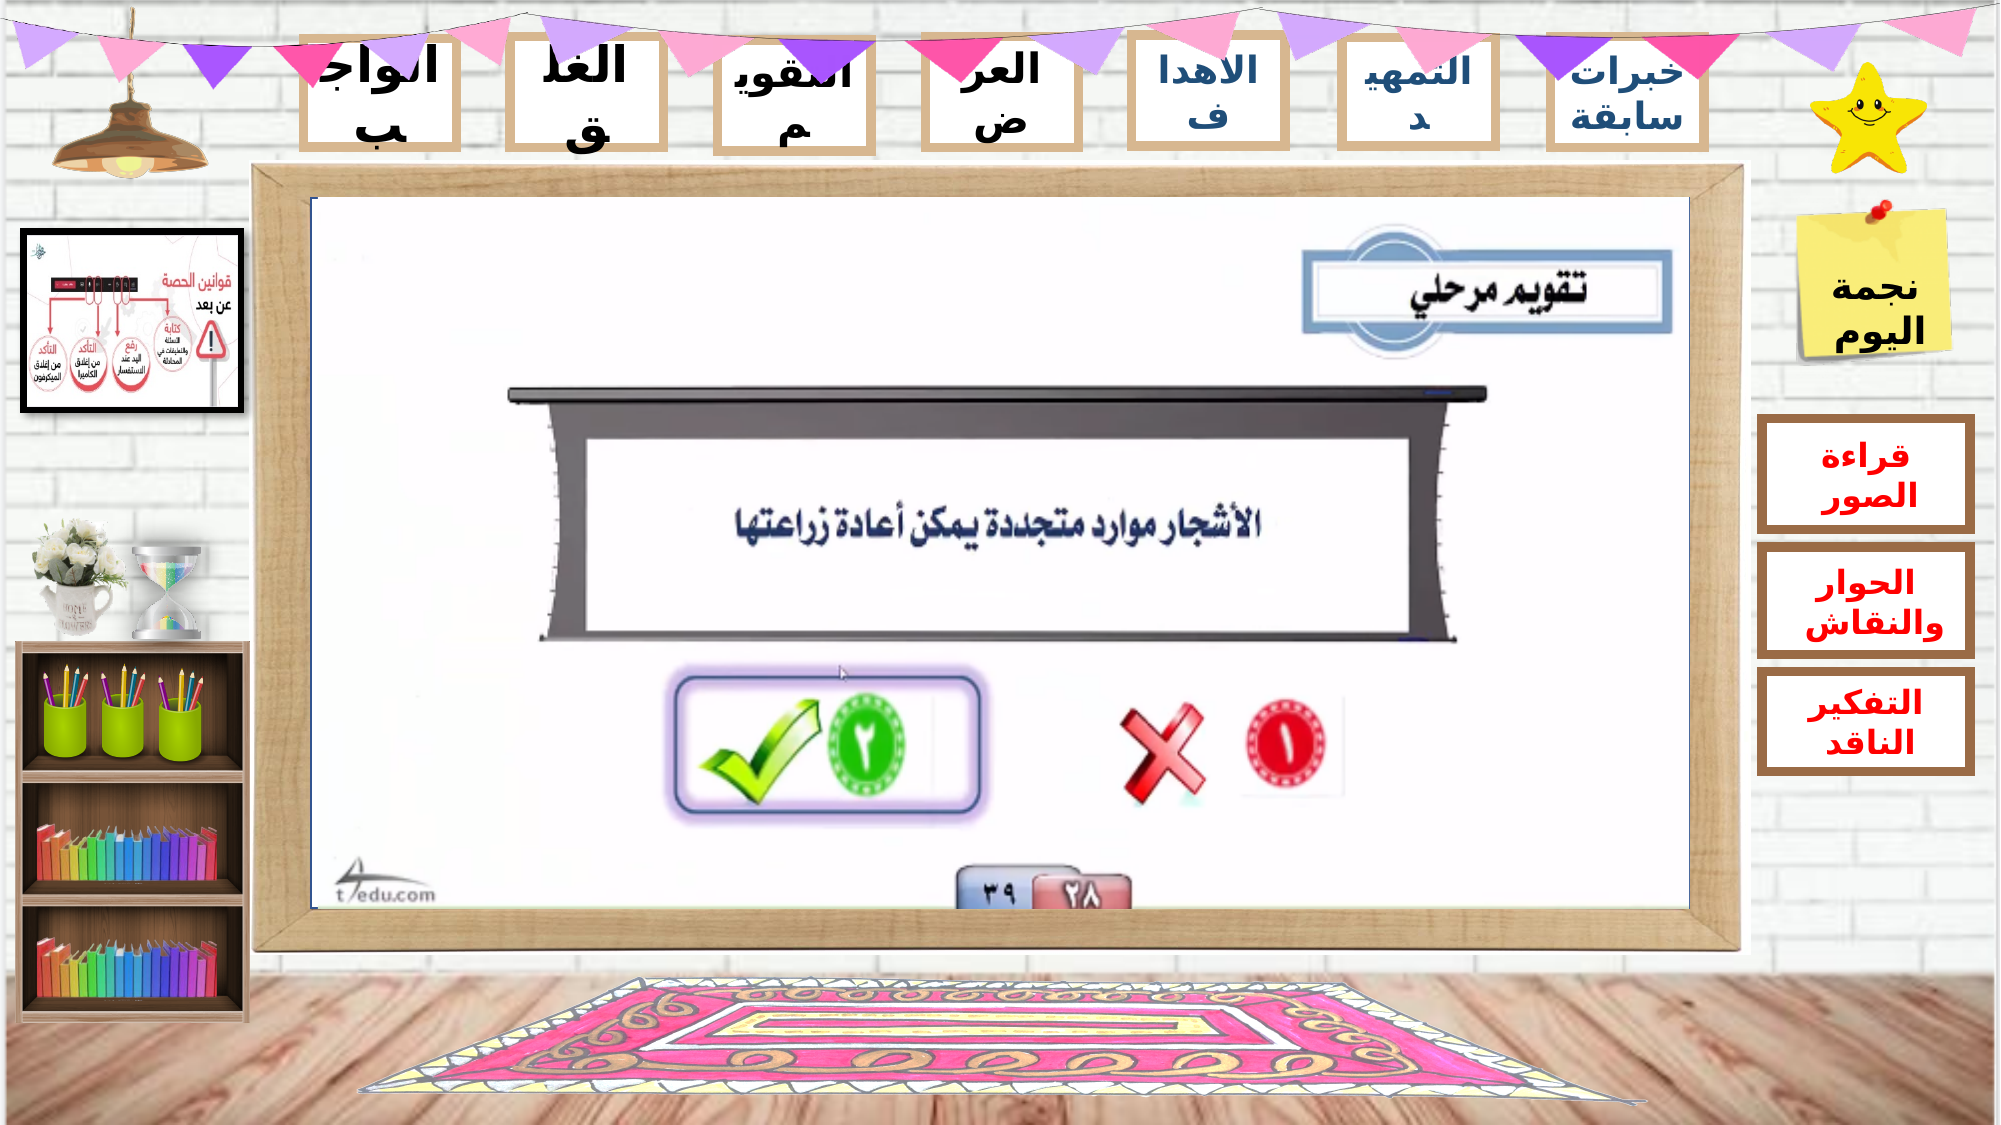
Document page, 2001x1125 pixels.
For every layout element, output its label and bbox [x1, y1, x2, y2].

picture [0, 0, 2000, 1125]
text_box [1762, 418, 1971, 772]
